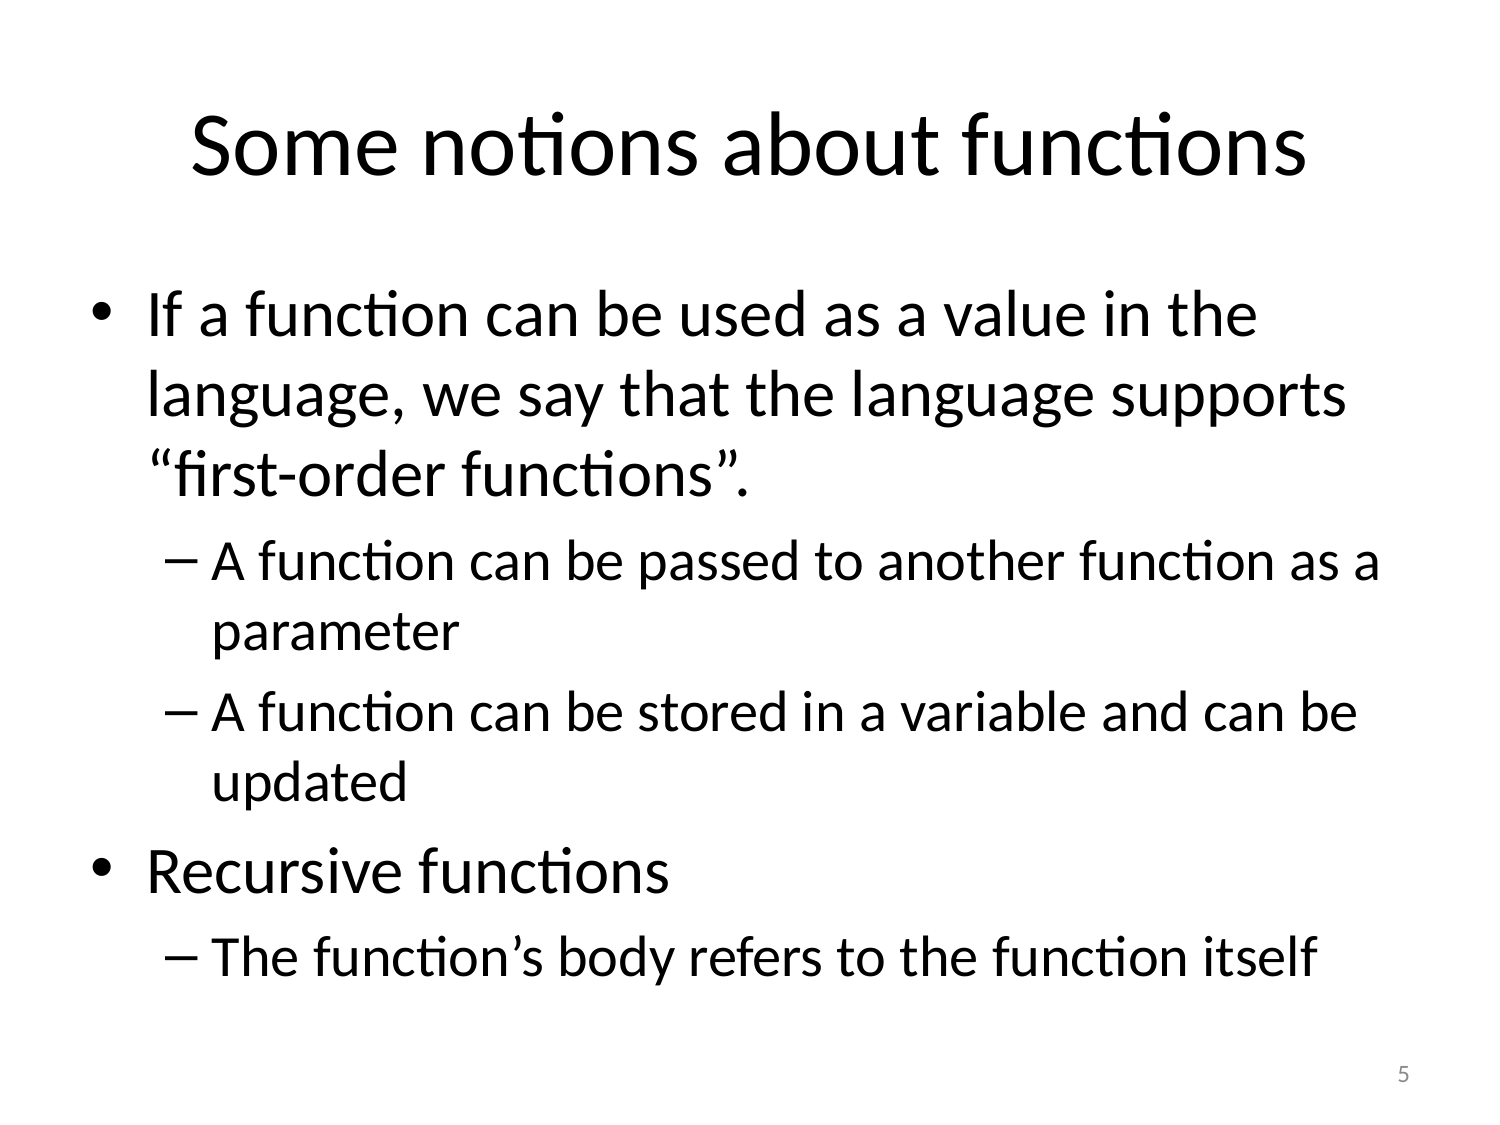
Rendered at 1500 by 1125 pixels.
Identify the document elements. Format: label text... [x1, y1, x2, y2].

title Some notions about functions [75, 45, 1425, 233]
list If a function can be used as a value in the language, we say that the language supports “first-order functions”. A function can be passed to another function as a parameter A function can be stored in a variable and can be updated Recursive functions The function’s body refers to the function itself [75, 262, 1425, 1005]
slide_number 5 [1074, 1042, 1425, 1103]
